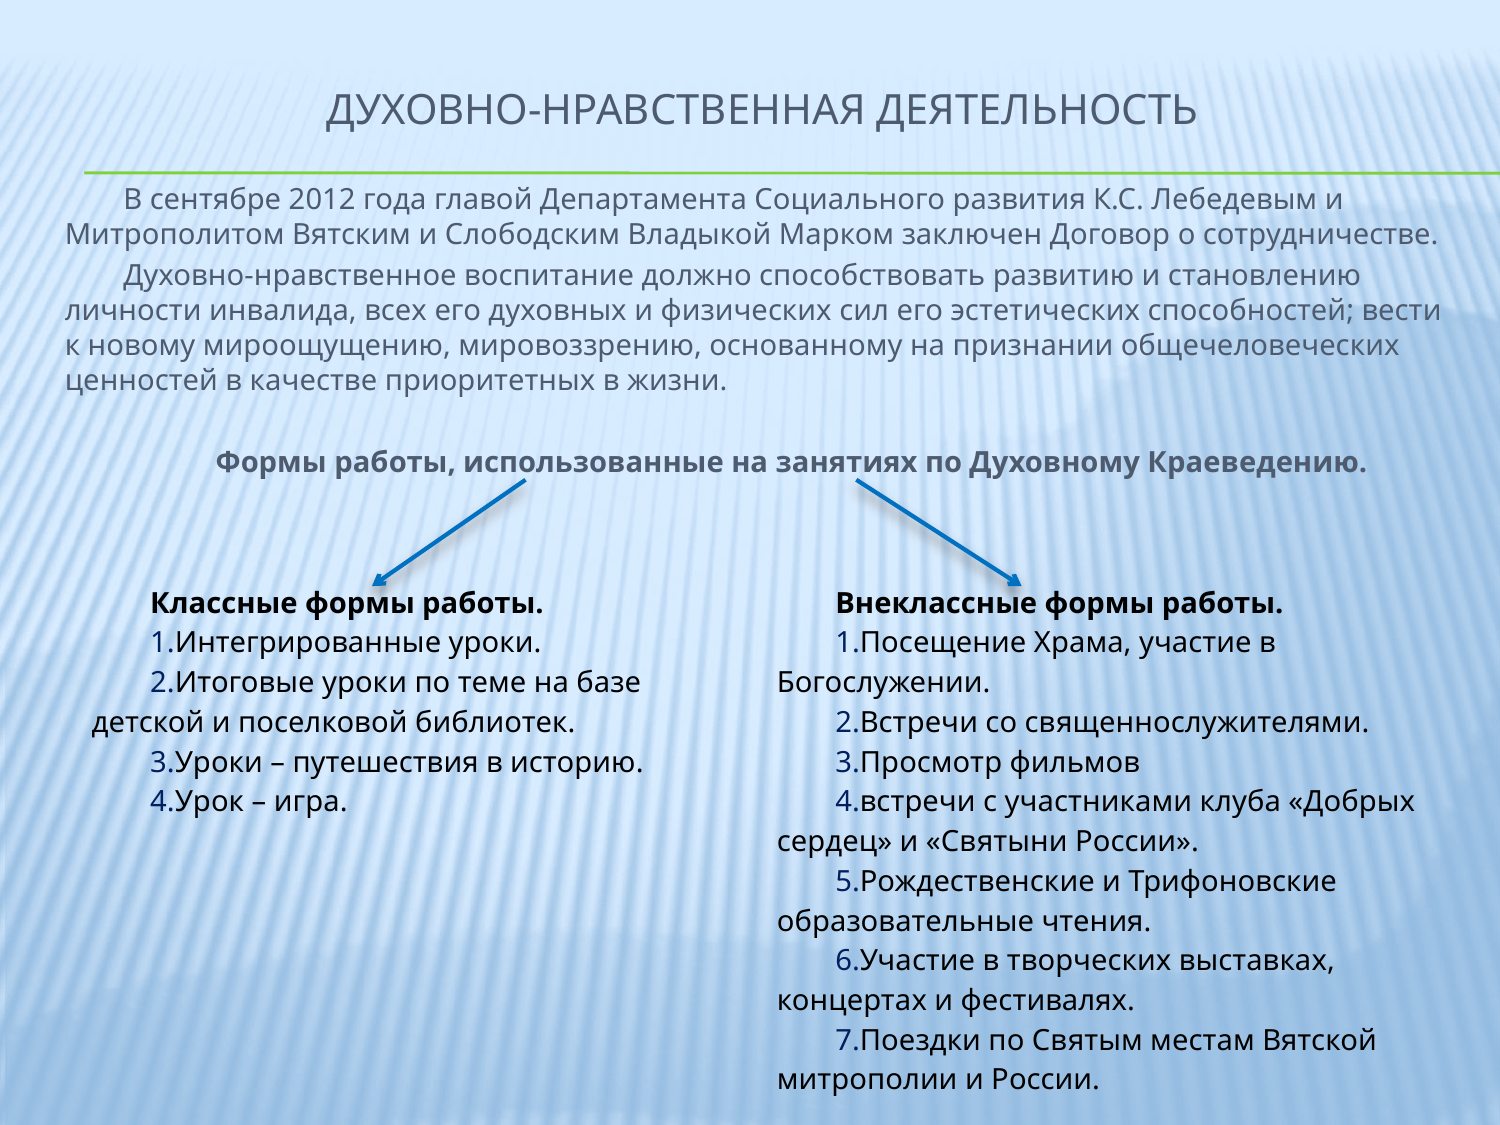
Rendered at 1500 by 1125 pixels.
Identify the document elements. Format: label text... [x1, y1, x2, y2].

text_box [855, 479, 1022, 587]
title Духовно-нравственная деятельность [50, 42, 1475, 172]
table_header Внеклассные формы работы. Посещение Храма, участие в Богослужении. Встречи со священнослужителями. Просмотр фильмов встречи с участниками клуба «Добрых сердец» и «Святыни России». Рождественские и Трифоновские образовательные чтения. Участие в творческих выставках, концертах и фестивалях. Поездки по Святым местам Вятской митрополии и России. [762, 574, 1447, 1125]
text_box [371, 479, 526, 587]
table_header Классные формы работы. Интегрированные уроки. Итоговые уроки по теме на базе детской и поселковой библиотек. Уроки – путешествия в историю. Урок – игра. [77, 574, 762, 1125]
list В сентябре 2012 года главой Департамента Социального развития К.С. Лебедевым и Митрополитом Вятским и Слободским Владыкой Марком заключен Договор о сотрудничестве. Духовно-нравственное воспитание должно способствовать развитию и становлению личности инвалида, всех его духовных и физических сил его эстетических способностей; вести к новому мироощущению, мировоззрению, основанному на признании общечеловеческих ценностей в качестве приоритетных в жизни. Формы работы, использованные на занятиях по Духовному Краеведению. [50, 172, 1475, 998]
